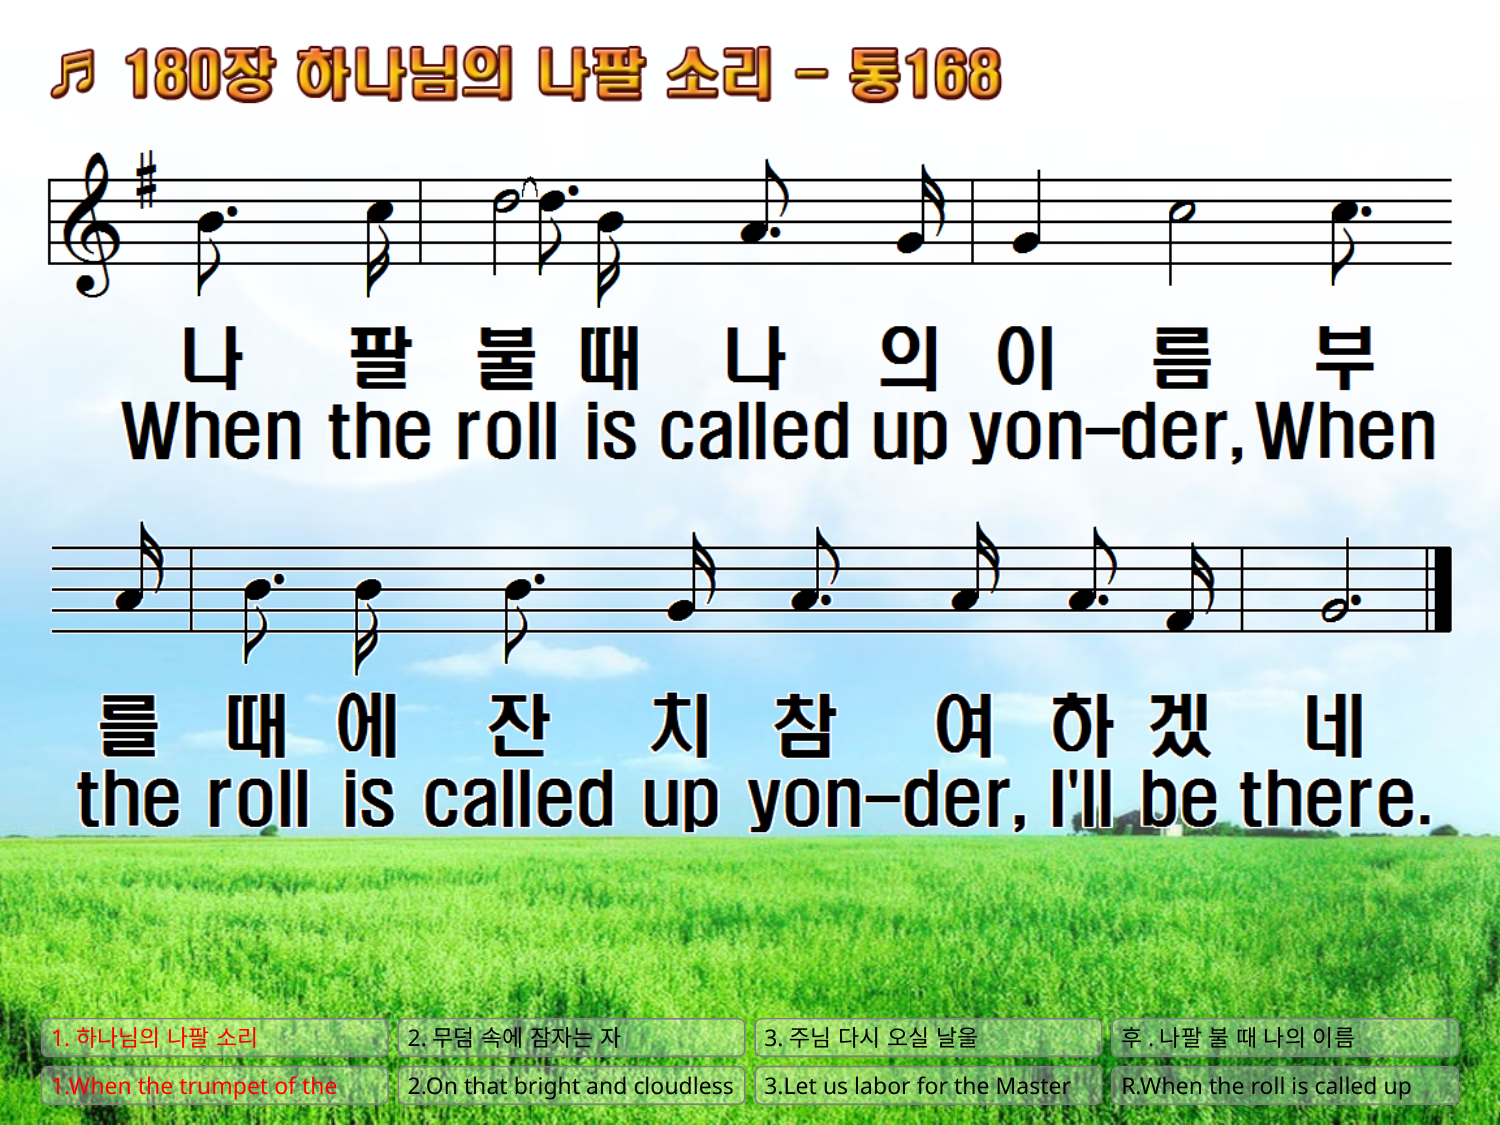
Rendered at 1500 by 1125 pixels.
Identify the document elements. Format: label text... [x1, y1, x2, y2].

text_box 2.On that bright and cloudless [398, 1066, 745, 1105]
text_box 2.무덤 속에 잠자는 자 [398, 1018, 745, 1057]
text_box 후.나팔 불 때 나의 이름 [1111, 1018, 1459, 1057]
text_box 3.주님 다시 오실 날을 [755, 1018, 1102, 1057]
text_box 3.Let us labor for the Master [755, 1066, 1102, 1105]
text_box 1.하나님의 나팔 소리 [41, 1018, 389, 1057]
text_box 1.When the trumpet of the [41, 1066, 389, 1105]
text_box R.When the roll is called up [1111, 1066, 1459, 1105]
picture [0, 0, 1500, 1125]
